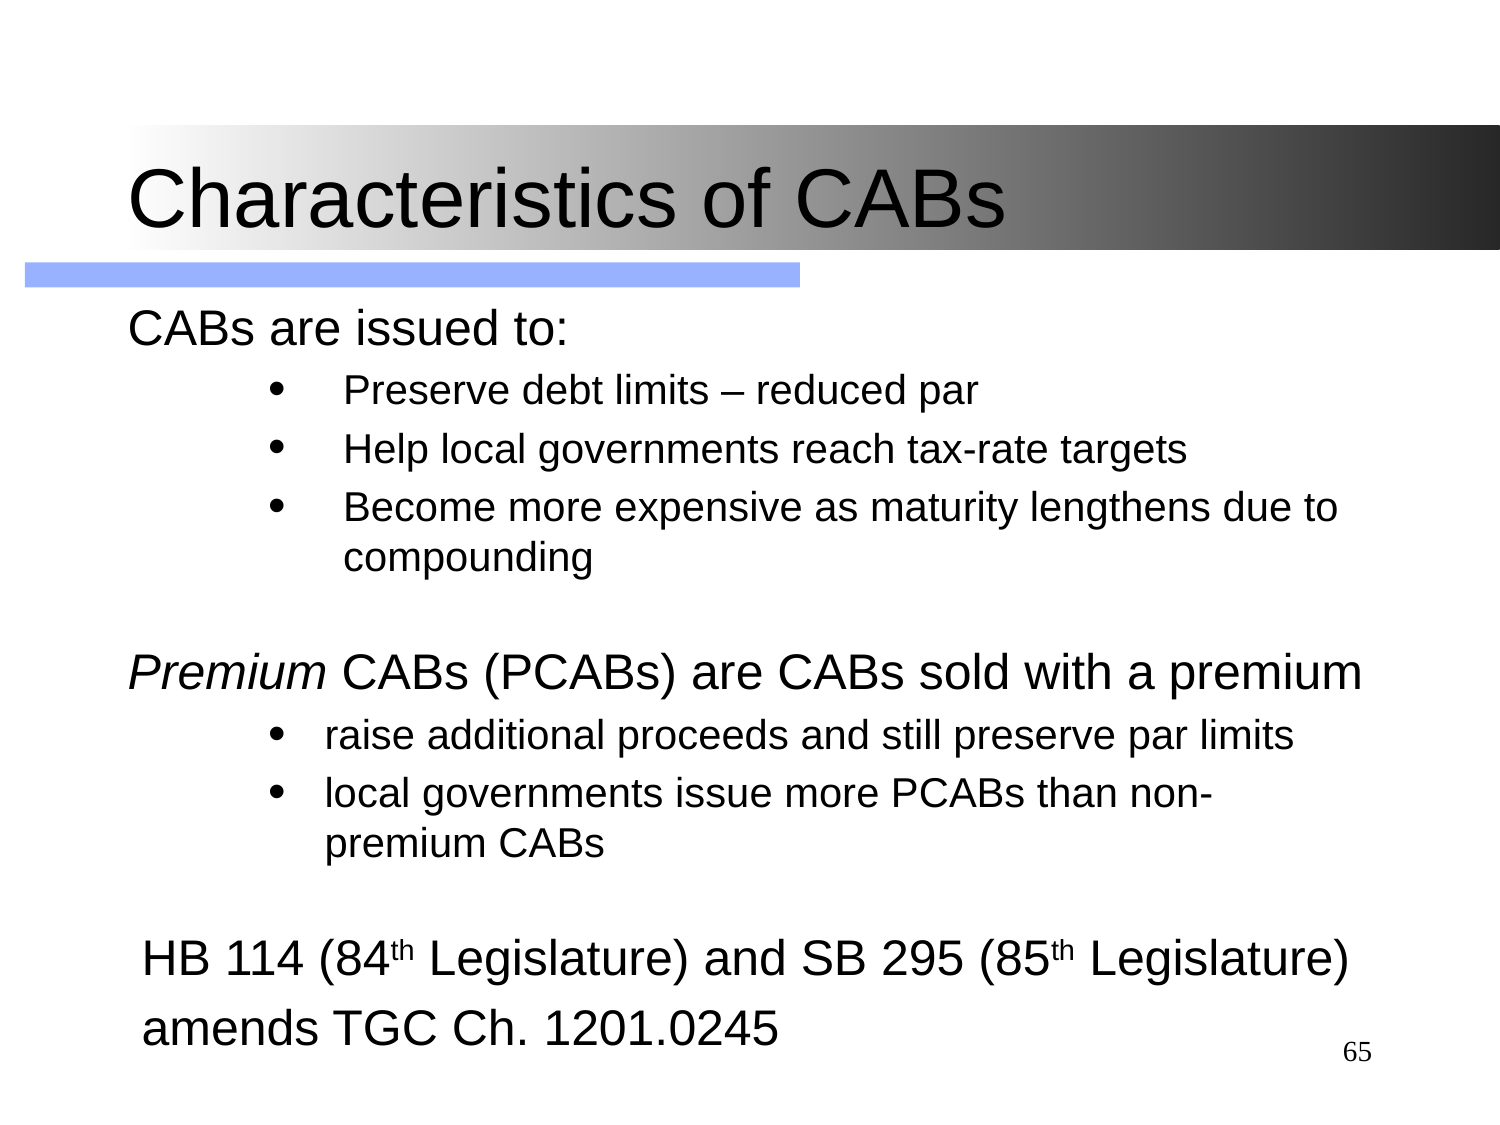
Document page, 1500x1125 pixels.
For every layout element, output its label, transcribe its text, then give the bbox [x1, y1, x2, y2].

list CABs are issued to: Preserve debt limits – reduced par Help local governments reach tax-rate targets Become more expensive as maturity lengthens due to compounding Premium CABs (PCABs) are CABs sold with a premium raise additional proceeds and still preserve par limits local governments issue more PCABs than non-premium CABs HB 114 (84th Legislature) and SB 295 (85th Legislature) amends TGC Ch. 1201.0245 [112, 287, 1388, 1038]
title Characteristics of CABs [112, 99, 1388, 287]
slide_number 65 [1074, 1012, 1388, 1088]
